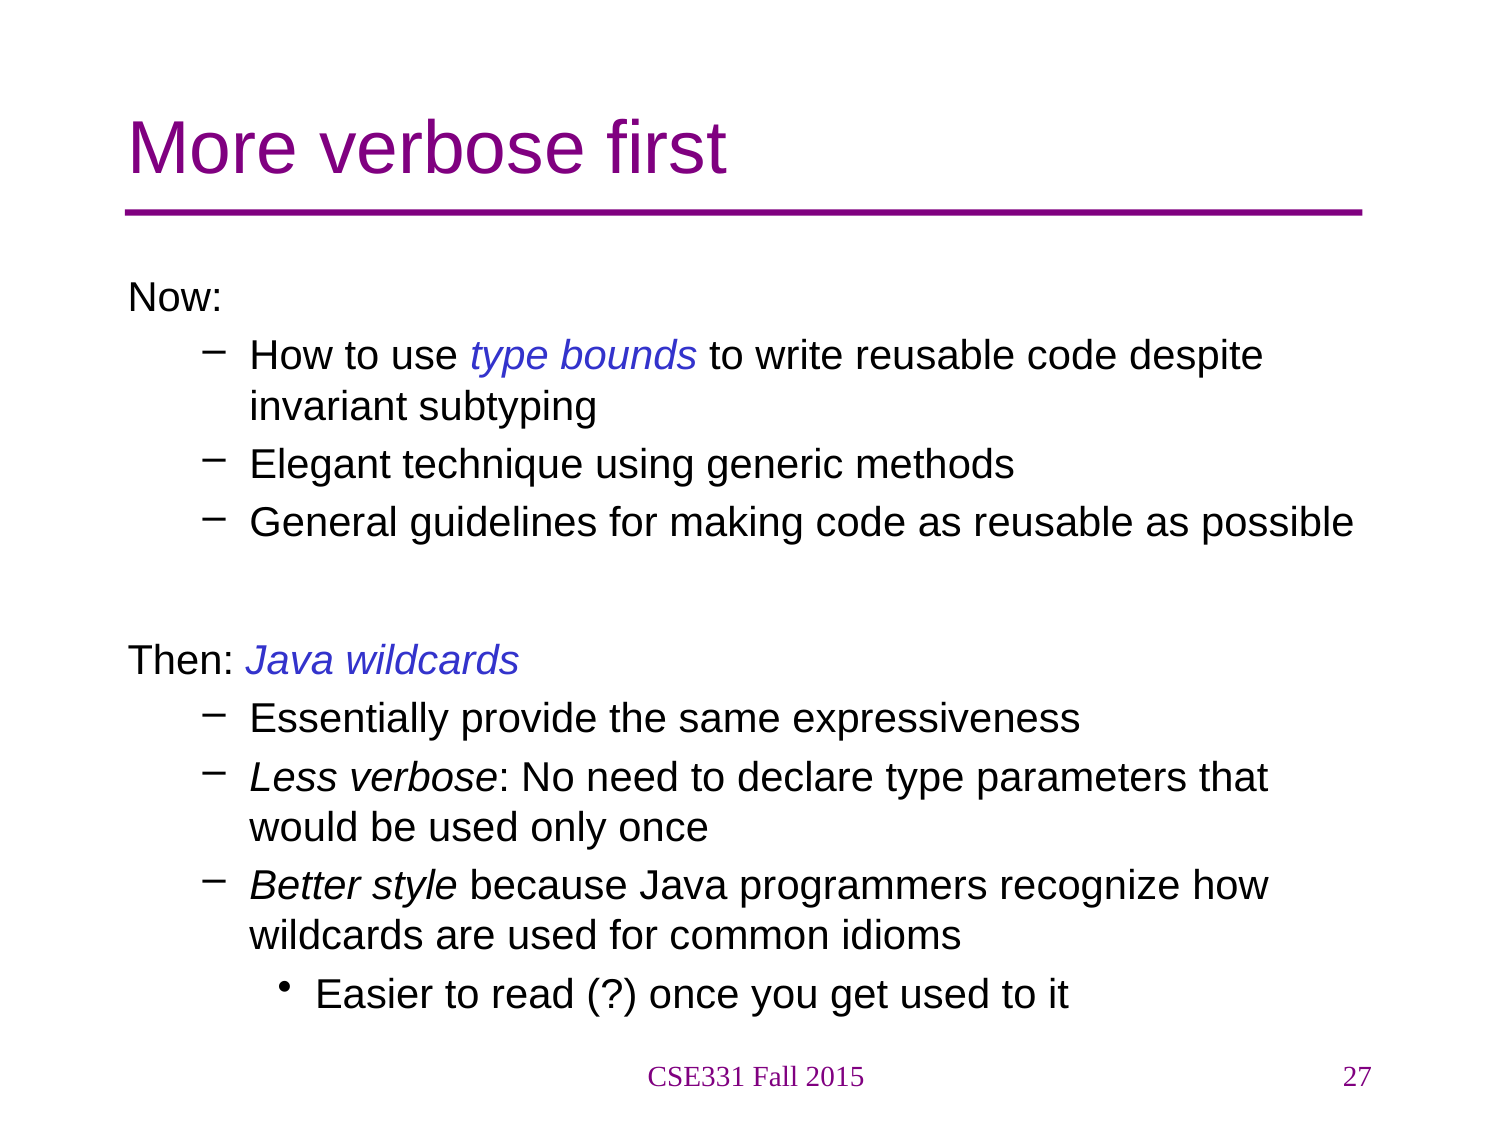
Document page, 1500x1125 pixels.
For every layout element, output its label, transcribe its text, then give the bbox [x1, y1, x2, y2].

title More verbose first [112, 50, 1388, 238]
slide_number 27 [1074, 1049, 1388, 1125]
list Now: How to use type bounds to write reusable code despite invariant subtyping Elegant technique using generic methods General guidelines for making code as reusable as possible Then: Java wildcards Essentially provide the same expressiveness Less verbose: No need to declare type parameters that would be used only once Better style because Java programmers recognize how wildcards are used for common idioms Easier to read (?) once you get used to it [112, 262, 1388, 1000]
footer CSE331 Fall 2015 [474, 1049, 1038, 1125]
